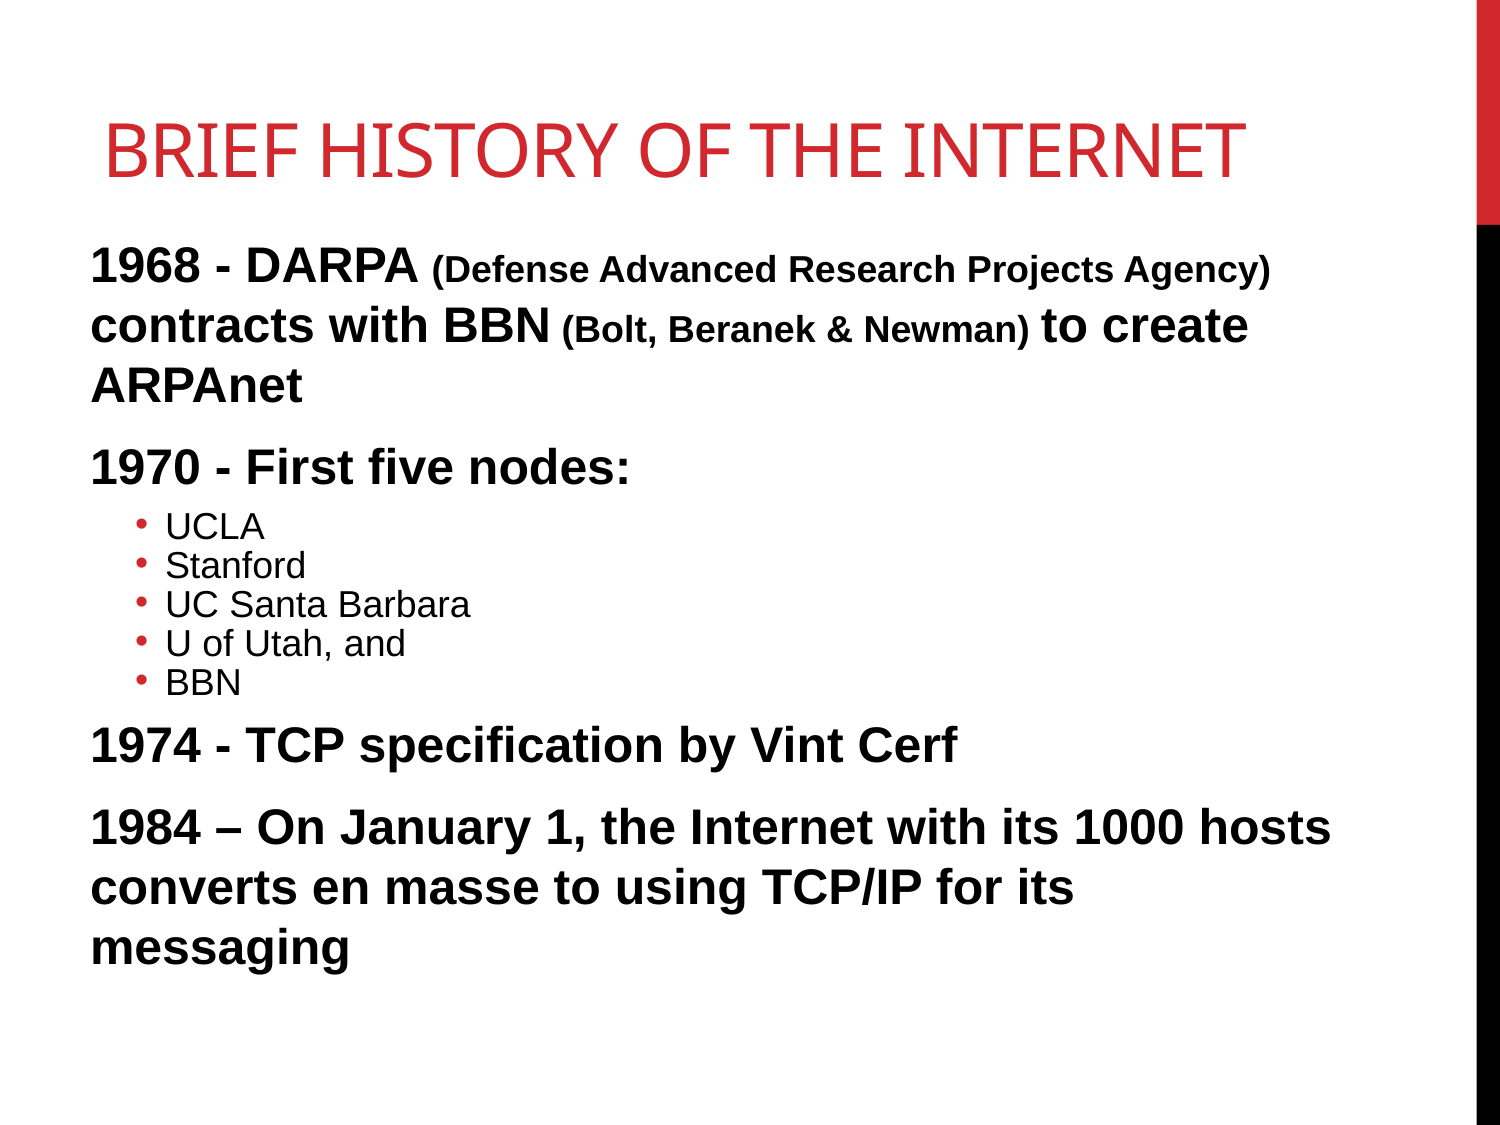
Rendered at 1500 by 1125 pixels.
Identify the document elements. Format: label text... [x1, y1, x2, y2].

title Brief History of the Internet [87, 70, 1363, 200]
list 1968 - DARPA (Defense Advanced Research Projects Agency) contracts with BBN (Bolt, Beranek & Newman) to create ARPAnet 1970 - First five nodes: UCLA Stanford UC Santa Barbara U of Utah, and BBN 1974 - TCP specification by Vint Cerf 1984 – On January 1, the Internet with its 1000 hosts converts en masse to using TCP/IP for its messaging [75, 224, 1350, 1025]
